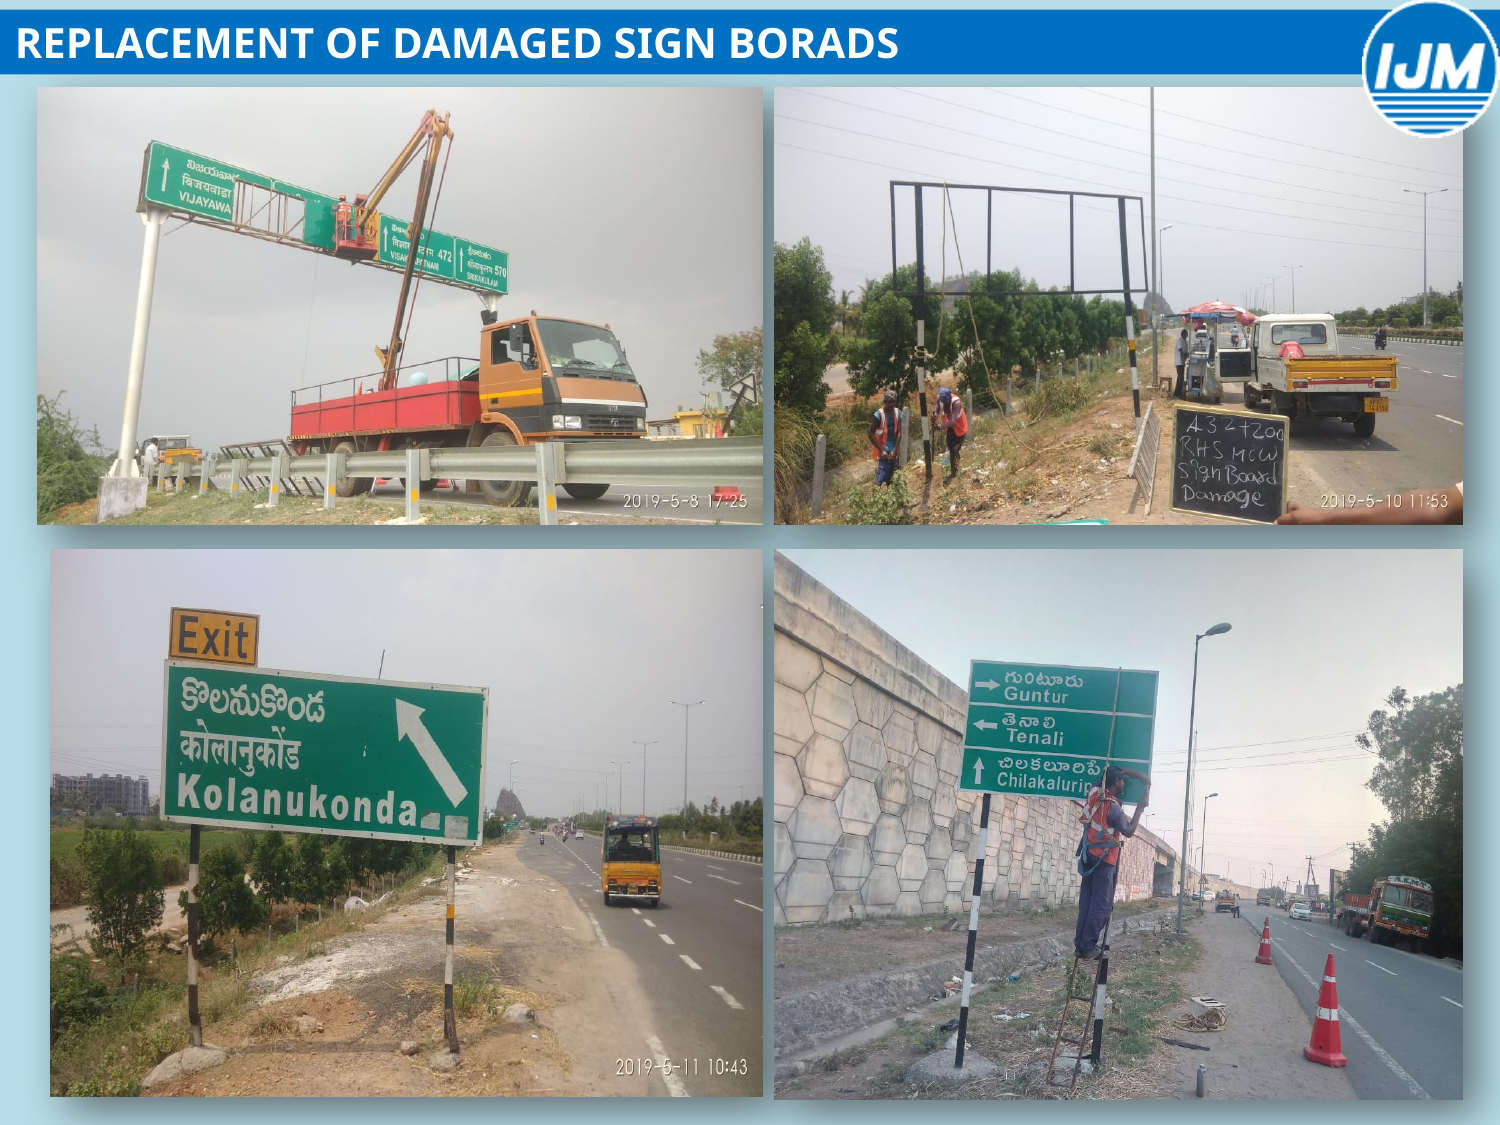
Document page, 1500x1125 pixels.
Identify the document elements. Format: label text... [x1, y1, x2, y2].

picture [774, 549, 1463, 1101]
picture [49, 549, 763, 1097]
picture [774, 0, 1500, 526]
text_box REPLACEMENT OF DAMAGED SIGN BORADS [0, 9, 1357, 75]
picture [37, 87, 763, 526]
